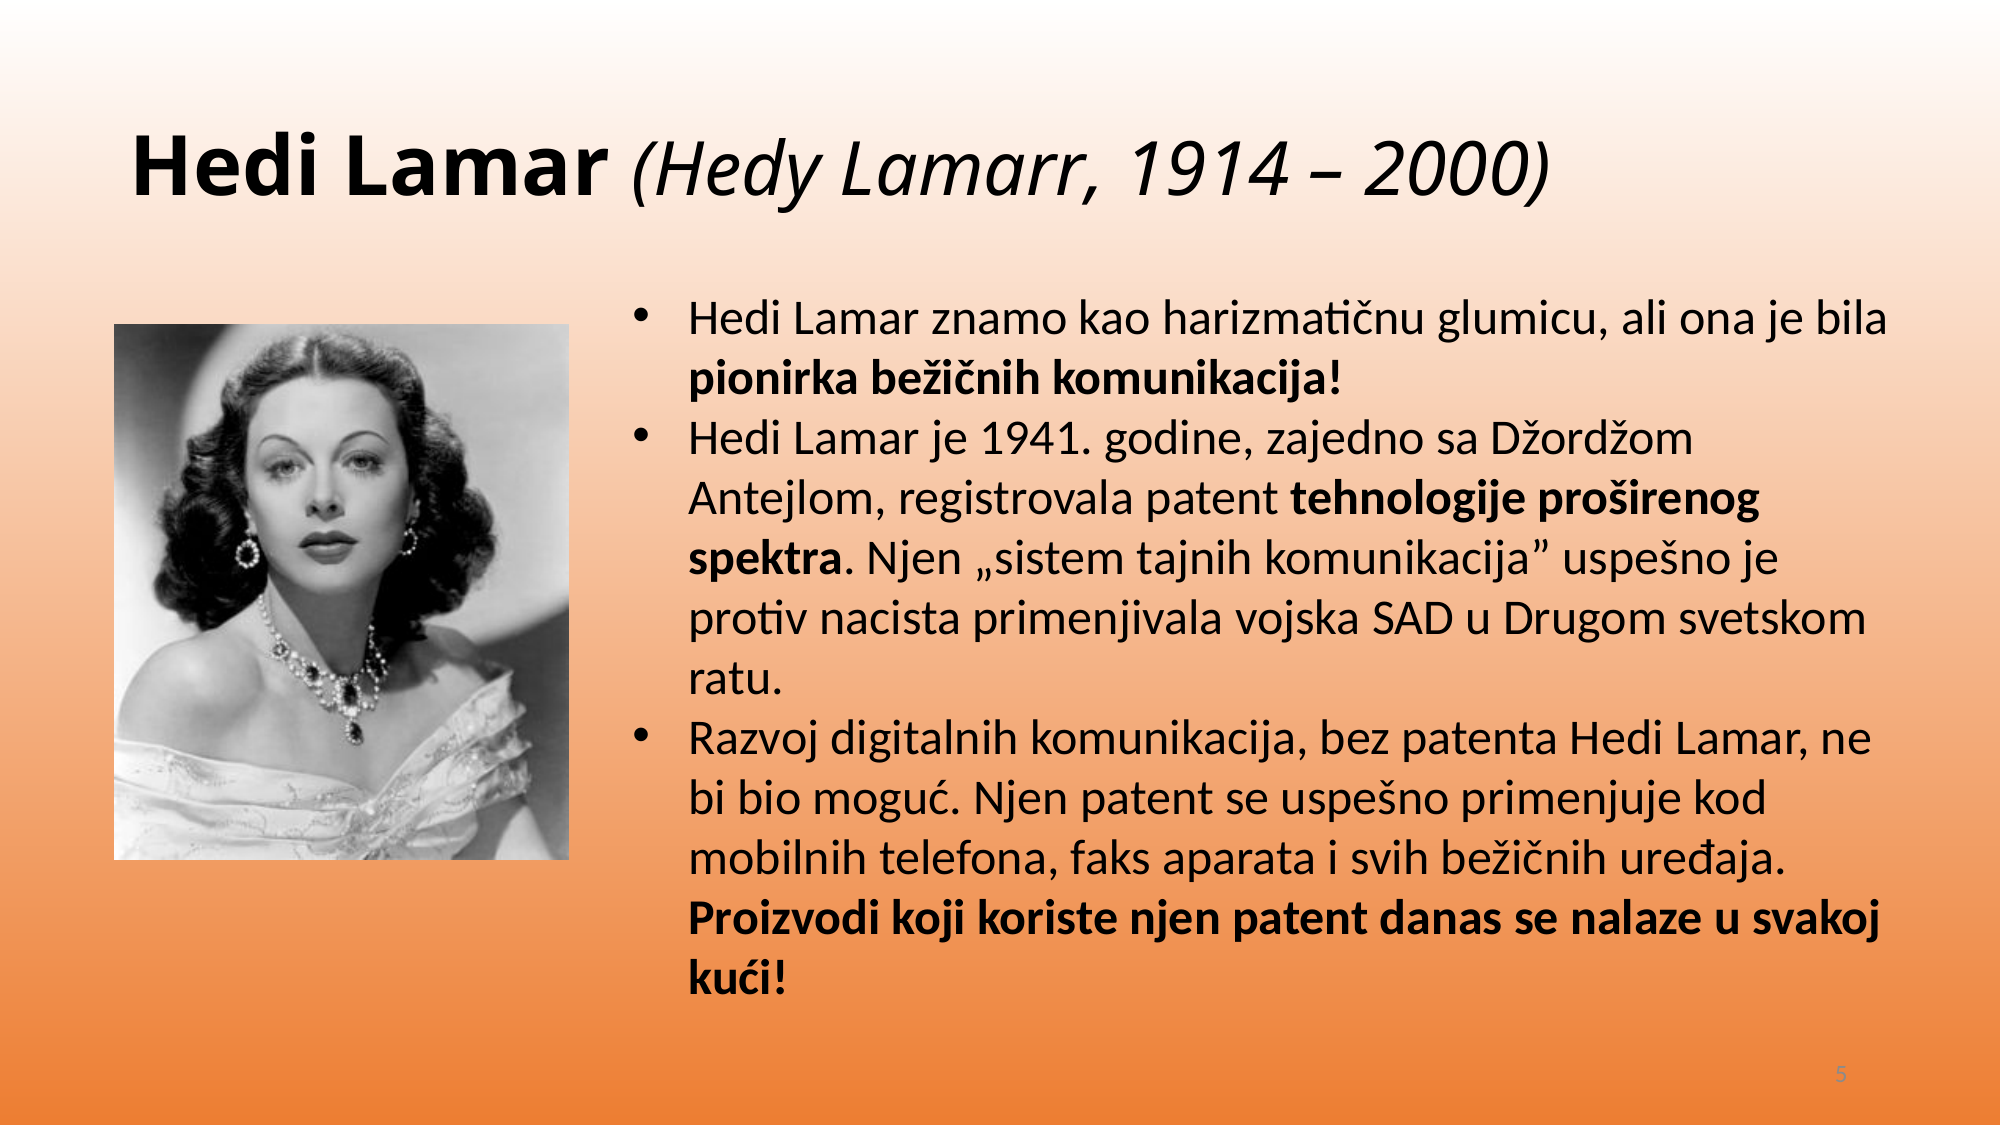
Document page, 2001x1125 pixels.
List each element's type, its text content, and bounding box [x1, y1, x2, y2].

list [114, 324, 569, 861]
title Hedi Lamar (Hedy Lamarr, 1914 – 2000) [114, 59, 1840, 278]
text_box Hedi Lamar znamo kao harizmatičnu glumicu, ali ona je bila pionirka bežičnih komunikacija! Hedi Lamar je 1941. godine, zajedno sa Džordžom Antejlom, registrovala patent tehnologije proširenog spektra. Njen „sistem tajnih komunikacija” uspešno je protiv nacista primenjivala vojska SAD u Drugom svetskom ratu. Razvoj digitalnih komunikacija, bez patenta Hedi Lamar, ne bi bio moguć. Njen patent se uspešno primenjuje kod mobilnih telefona, faks aparata i svih bežičnih uređaja. Proizvodi koji koriste njen patent danas se nalaze u svakoj kući! [617, 277, 1908, 1012]
slide_number 5 [1412, 1042, 1863, 1103]
